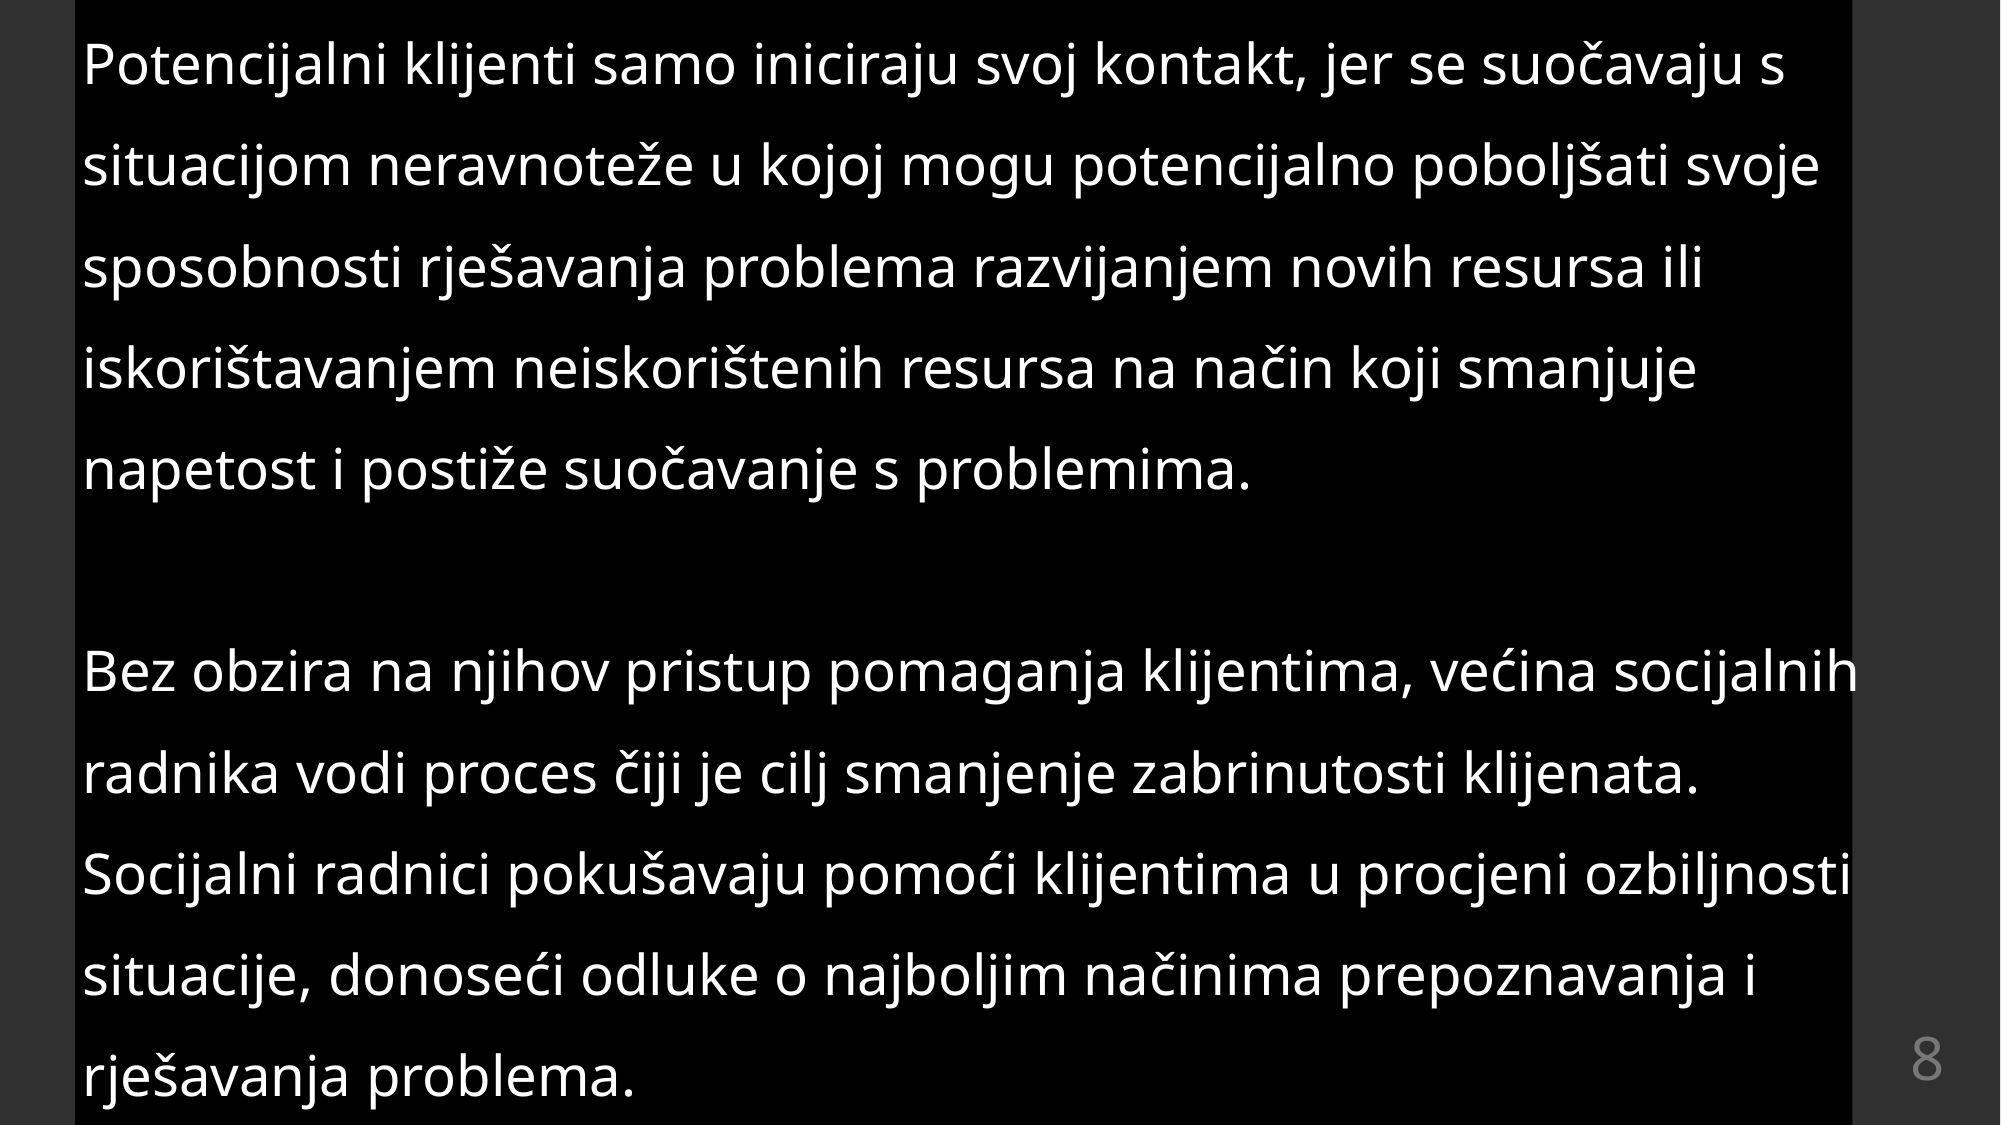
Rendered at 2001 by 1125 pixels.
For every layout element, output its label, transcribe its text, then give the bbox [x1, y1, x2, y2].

slide_number 8 [1852, 1012, 2000, 1110]
text_box Potencijalni klijenti samo iniciraju svoj kontakt, jer se suočavaju s situacijom neravnoteže u kojoj mogu potencijalno poboljšati svoje sposobnosti rješavanja problema razvijanjem novih resursa ili iskorištavanjem neiskorištenih resursa na način koji smanjuje napetost i postiže suočavanje s problemima. Bez obzira na njihov pristup pomaganja klijentima, većina socijalnih radnika vodi proces čiji je cilj smanjenje zabrinutosti klijenata. Socijalni radnici pokušavaju pomoći klijentima u procjeni ozbiljnosti situacije, donoseći odluke o najboljim načinima prepoznavanja i rješavanja problema. [67, 0, 1877, 1116]
